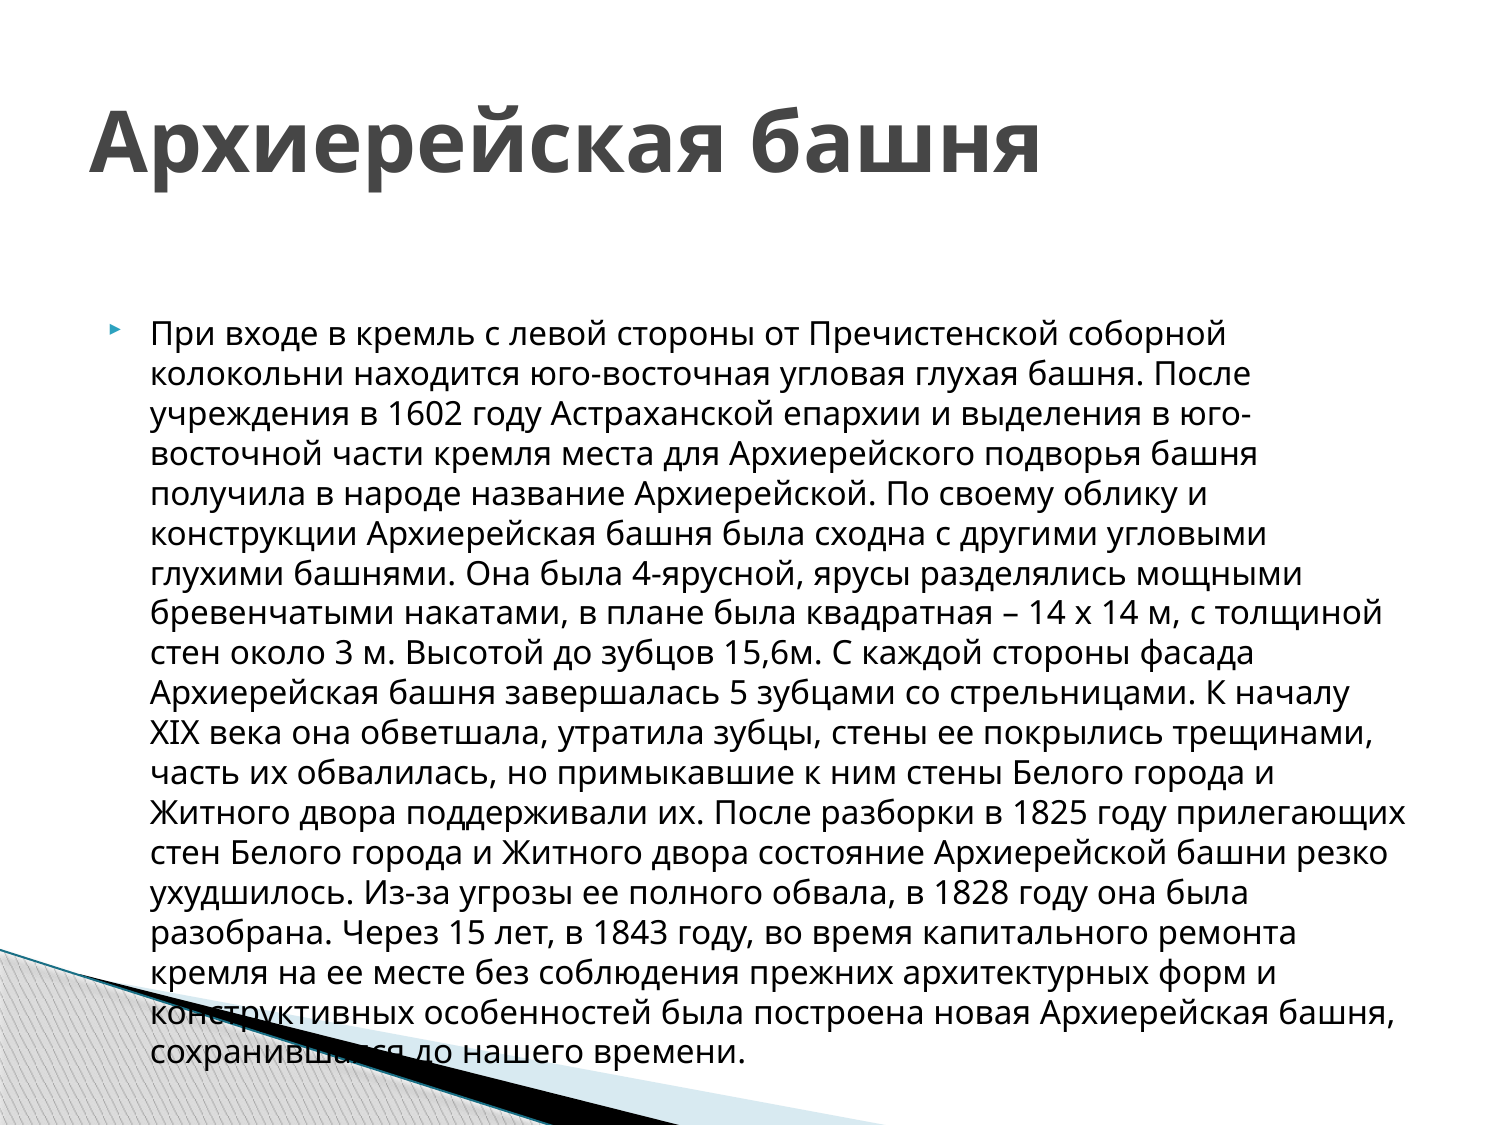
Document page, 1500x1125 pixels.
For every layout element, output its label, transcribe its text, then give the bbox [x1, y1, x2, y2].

list При входе в кремль с левой стороны от Пречистенской соборной колокольни находится юго-восточная угловая глухая башня. После учреждения в 1602 году Астраханской епархии и выделения в юго-восточной части кремля места для Архиерейского подворья башня получила в народе название Архиерейской. По своему облику и конструкции Архиерейская башня была сходна с другими угловыми глухими башнями. Она была 4-ярусной, ярусы разделялись мощными бревенчатыми накатами, в плане была квадратная – 14 х 14 м, с толщиной стен около 3 м. Высотой до зубцов 15,6м. С каждой стороны фасада Архиерейская башня завершалась 5 зубцами со стрельницами. К началу XIX века она обветшала, утратила зубцы, стены ее покрылись трещинами, часть их обвалилась, но примыкавшие к ним стены Белого города и Житного двора поддерживали их. После разборки в 1825 году прилегающих стен Белого города и Житного двора состояние Архиерейской башни резко ухудшилось. Из-за угрозы ее полного обвала, в 1828 году она была разобрана. Через 15 лет, в 1843 году, во время капитального ремонта кремля на ее месте без соблюдения прежних архитектурных форм и конструктивных особенностей была построена новая Архиерейская башня, сохранившаяся до нашего времени. [74, 304, 1426, 986]
title Архиерейская башня [75, 45, 1425, 233]
